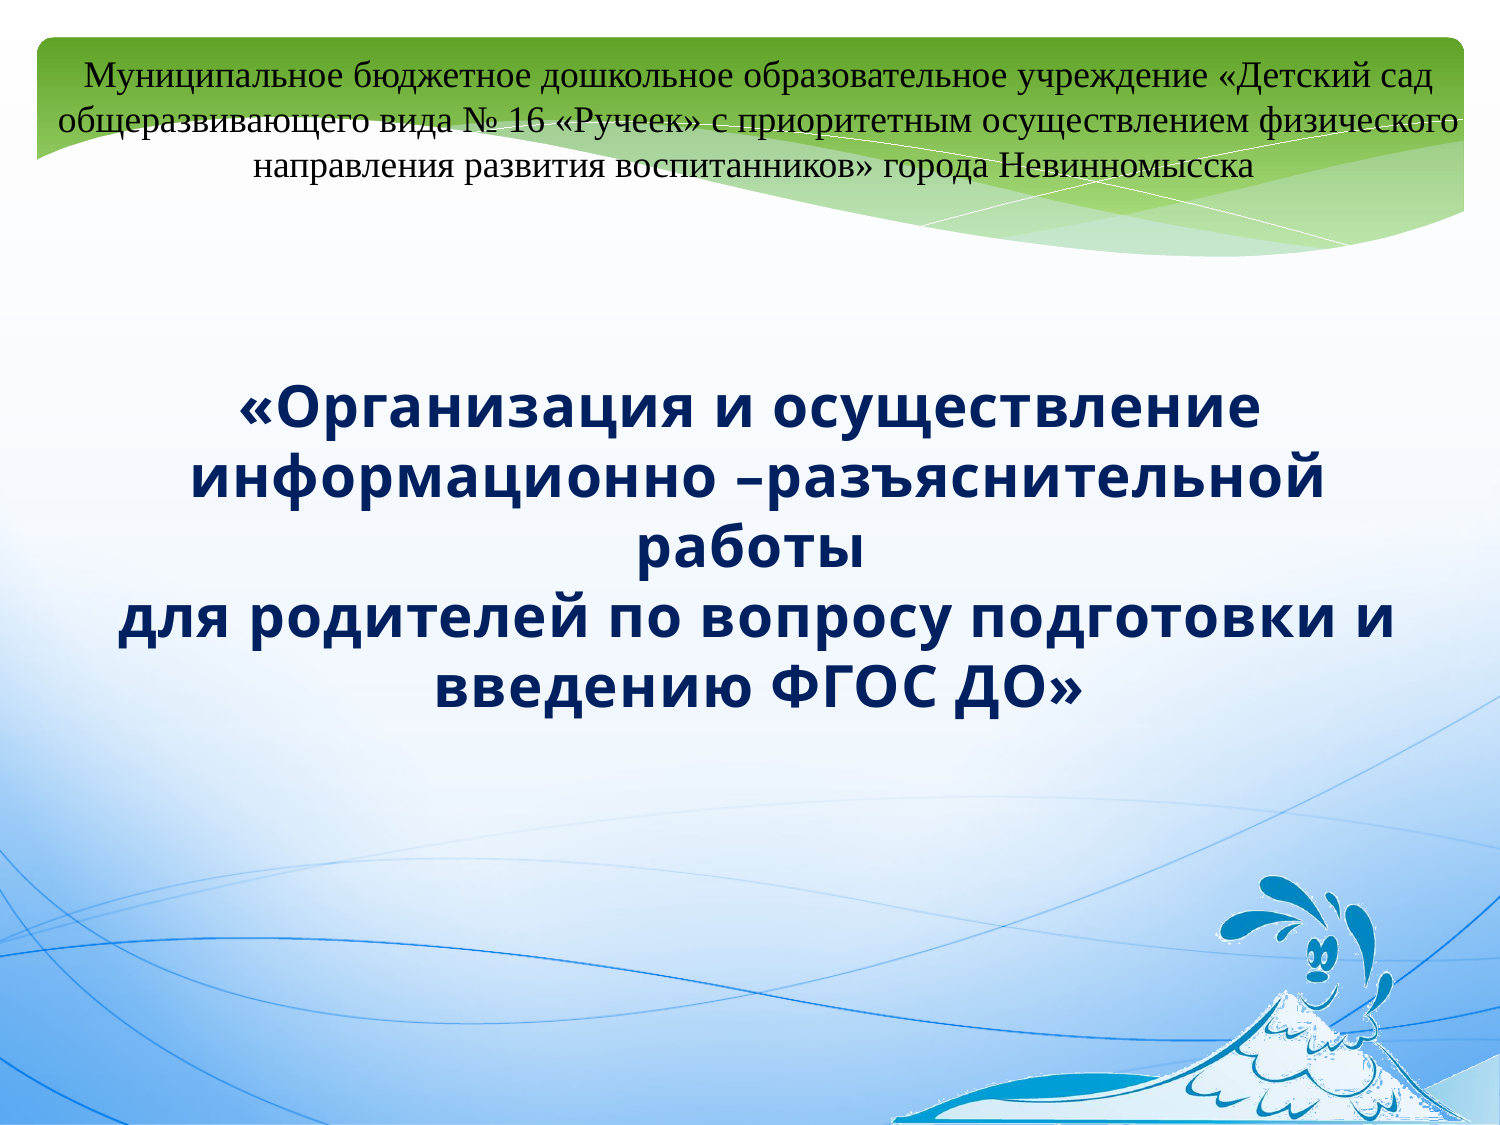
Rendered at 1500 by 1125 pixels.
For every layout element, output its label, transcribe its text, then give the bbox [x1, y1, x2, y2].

text_box Муниципальное бюджетное дошкольное образовательное учреждение «Детский сад общеразвивающего вида № 16 «Ручеек» с приоритетным осуществлением физического направления развития воспитанников» города Невинномысска [38, 42, 1480, 193]
picture [891, 869, 1500, 1125]
text_box «Организация и осуществление информационно –разъяснительной работы для родителей по вопросу подготовки и введению ФГОС ДО» [55, 361, 1463, 727]
